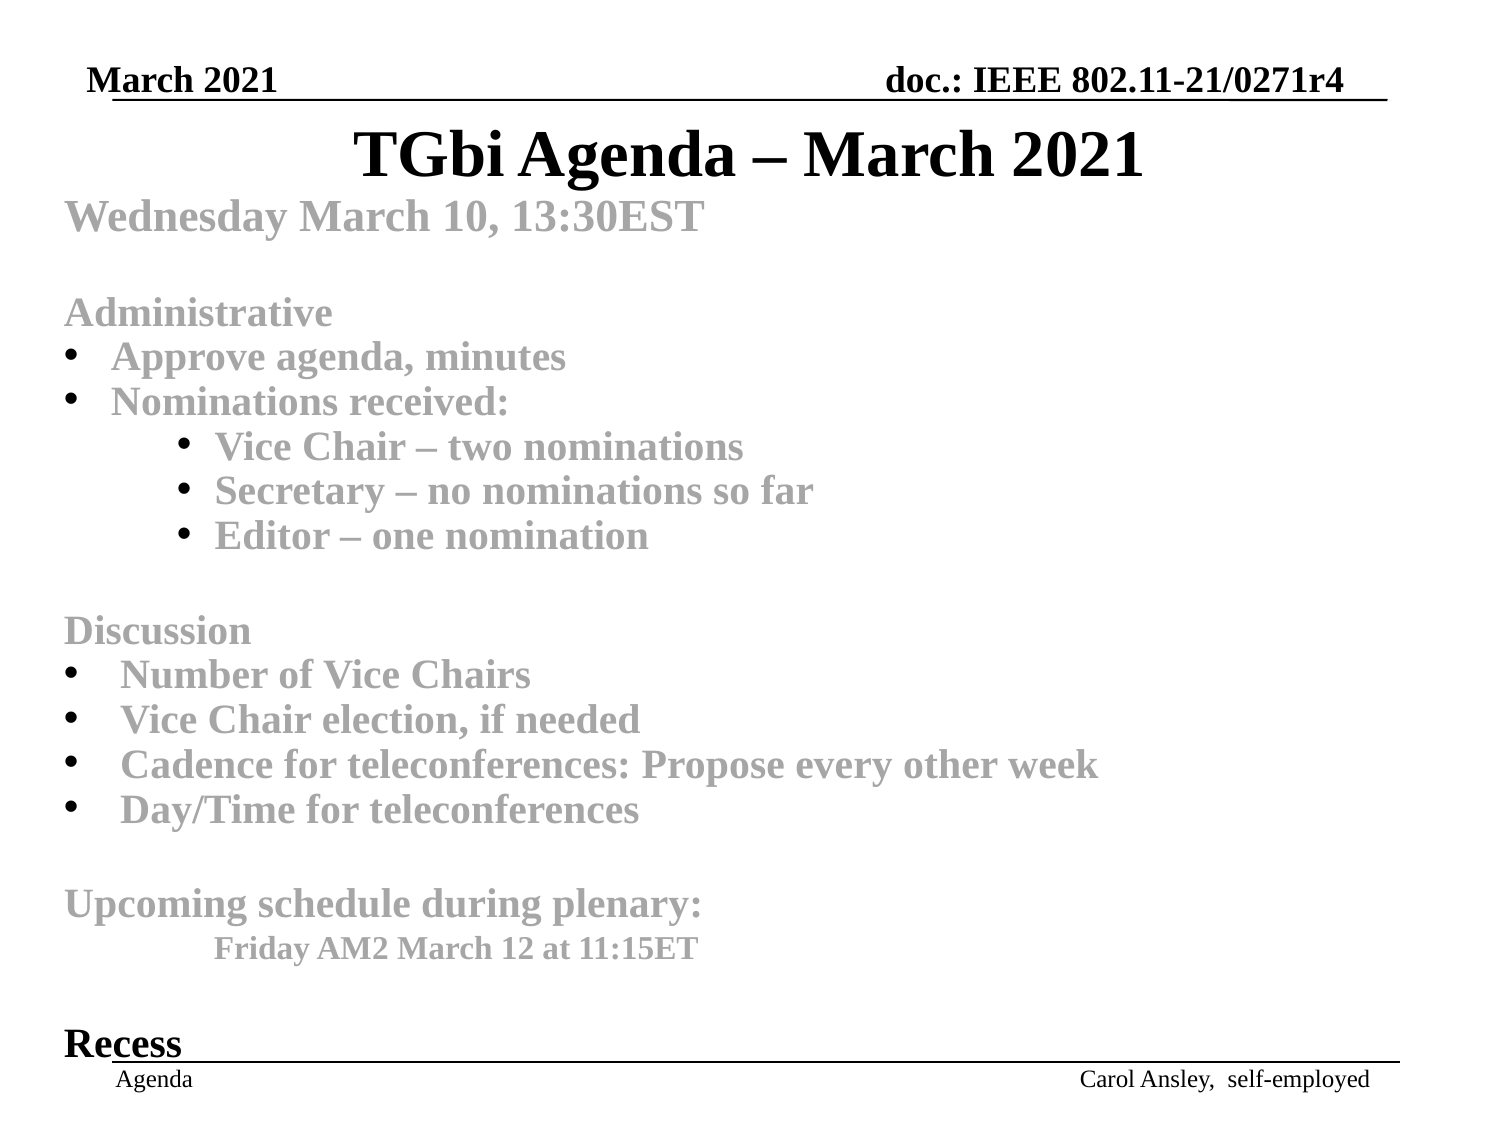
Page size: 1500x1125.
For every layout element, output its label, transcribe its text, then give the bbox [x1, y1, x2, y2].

text_box TGbi Agenda – March 2021 [112, 102, 1388, 188]
text_box Wednesday March 10, 13:30EST Administrative Approve agenda, minutes Nominations received: Vice Chair – two nominations Secretary – no nominations so far Editor – one nomination Discussion Number of Vice Chairs Vice Chair election, if needed Cadence for teleconferences: Propose every other week Day/Time for teleconferences Upcoming schedule during plenary: Friday AM2 March 12 at 11:15ET Recess [56, 188, 1444, 1111]
